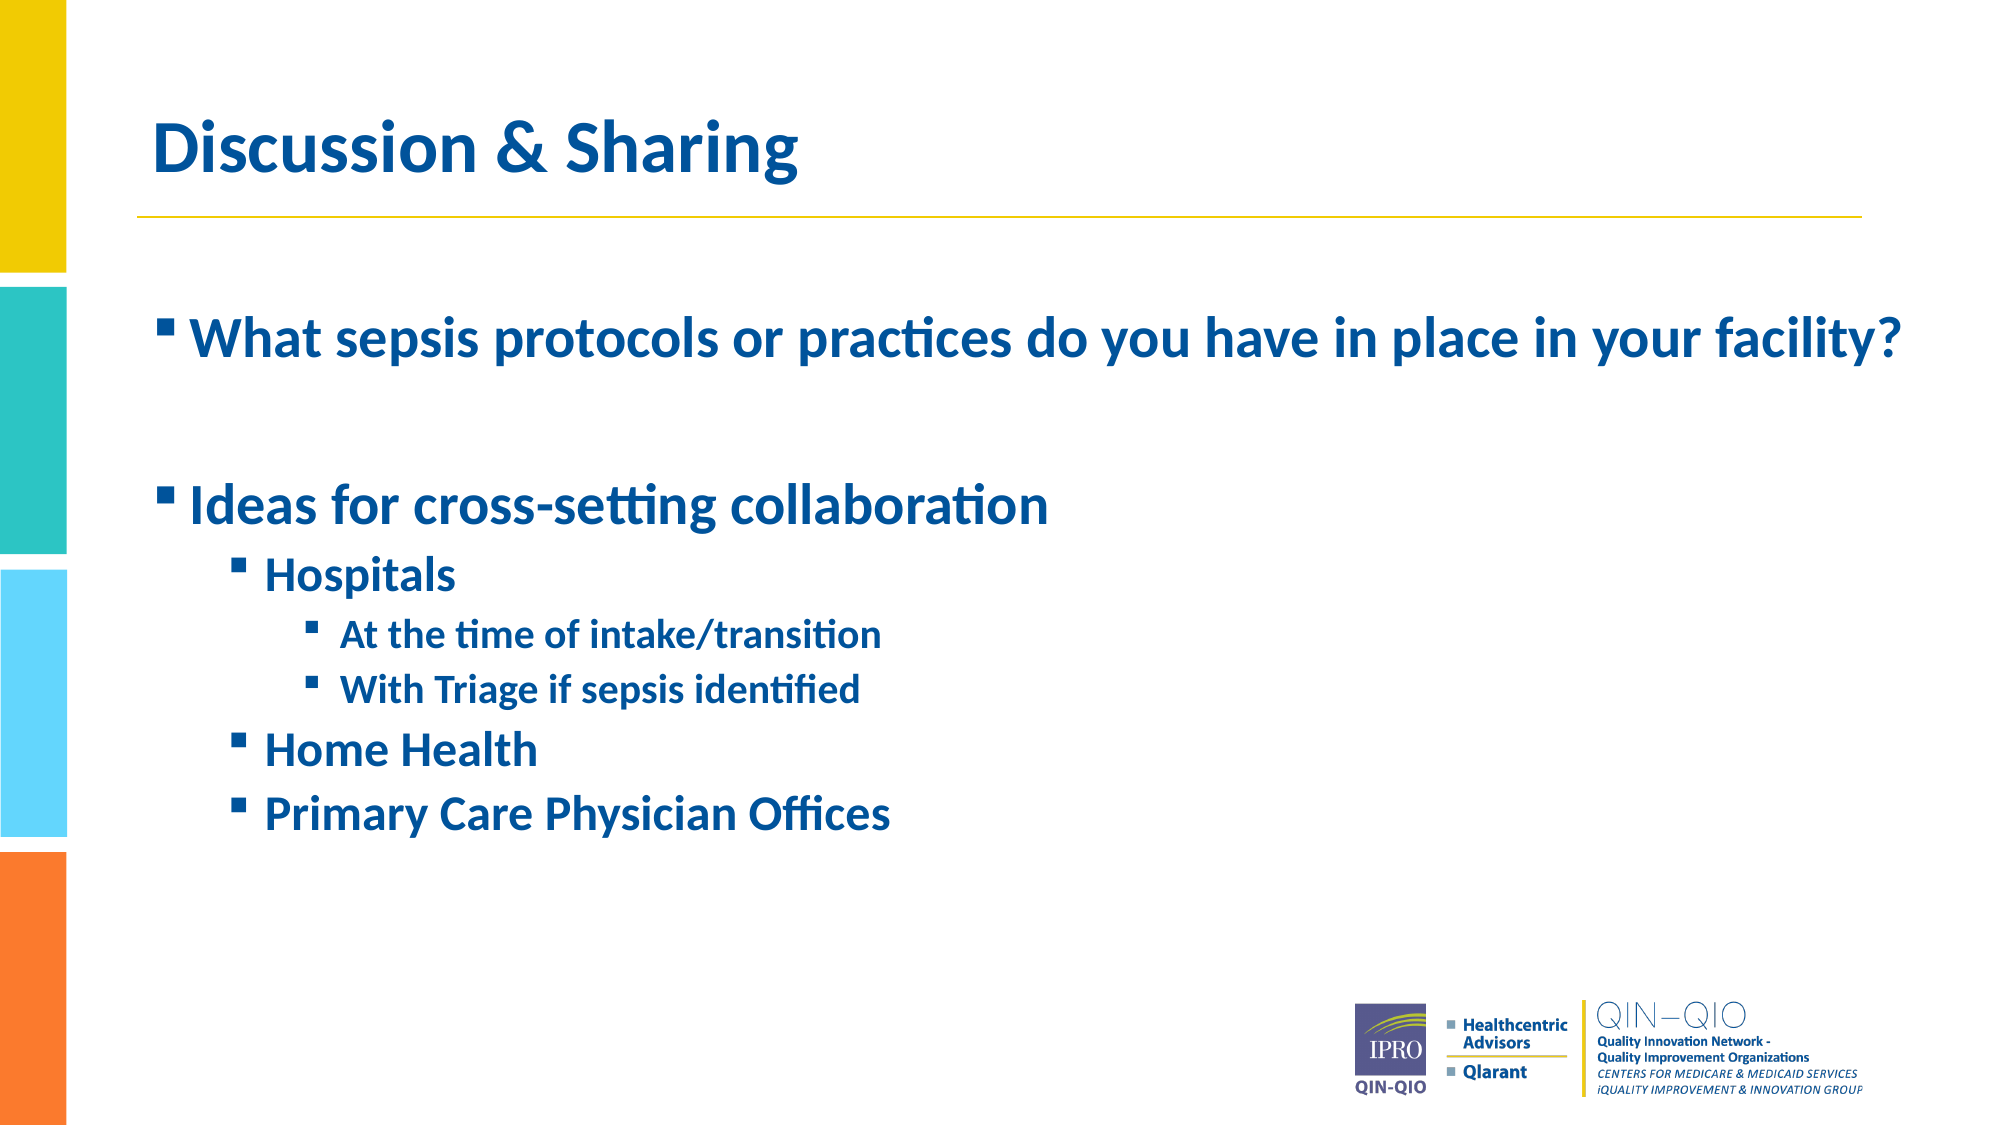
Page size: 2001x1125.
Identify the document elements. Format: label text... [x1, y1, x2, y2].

list What sepsis protocols or practices do you have in place in your facility? Ideas for cross-setting collaboration Hospitals At the time of intake/transition With Triage if sepsis identified Home Health Primary Care Physician Offices [137, 299, 1968, 977]
picture [1355, 1000, 1863, 1097]
title Discussion & Sharing [137, 39, 1863, 257]
